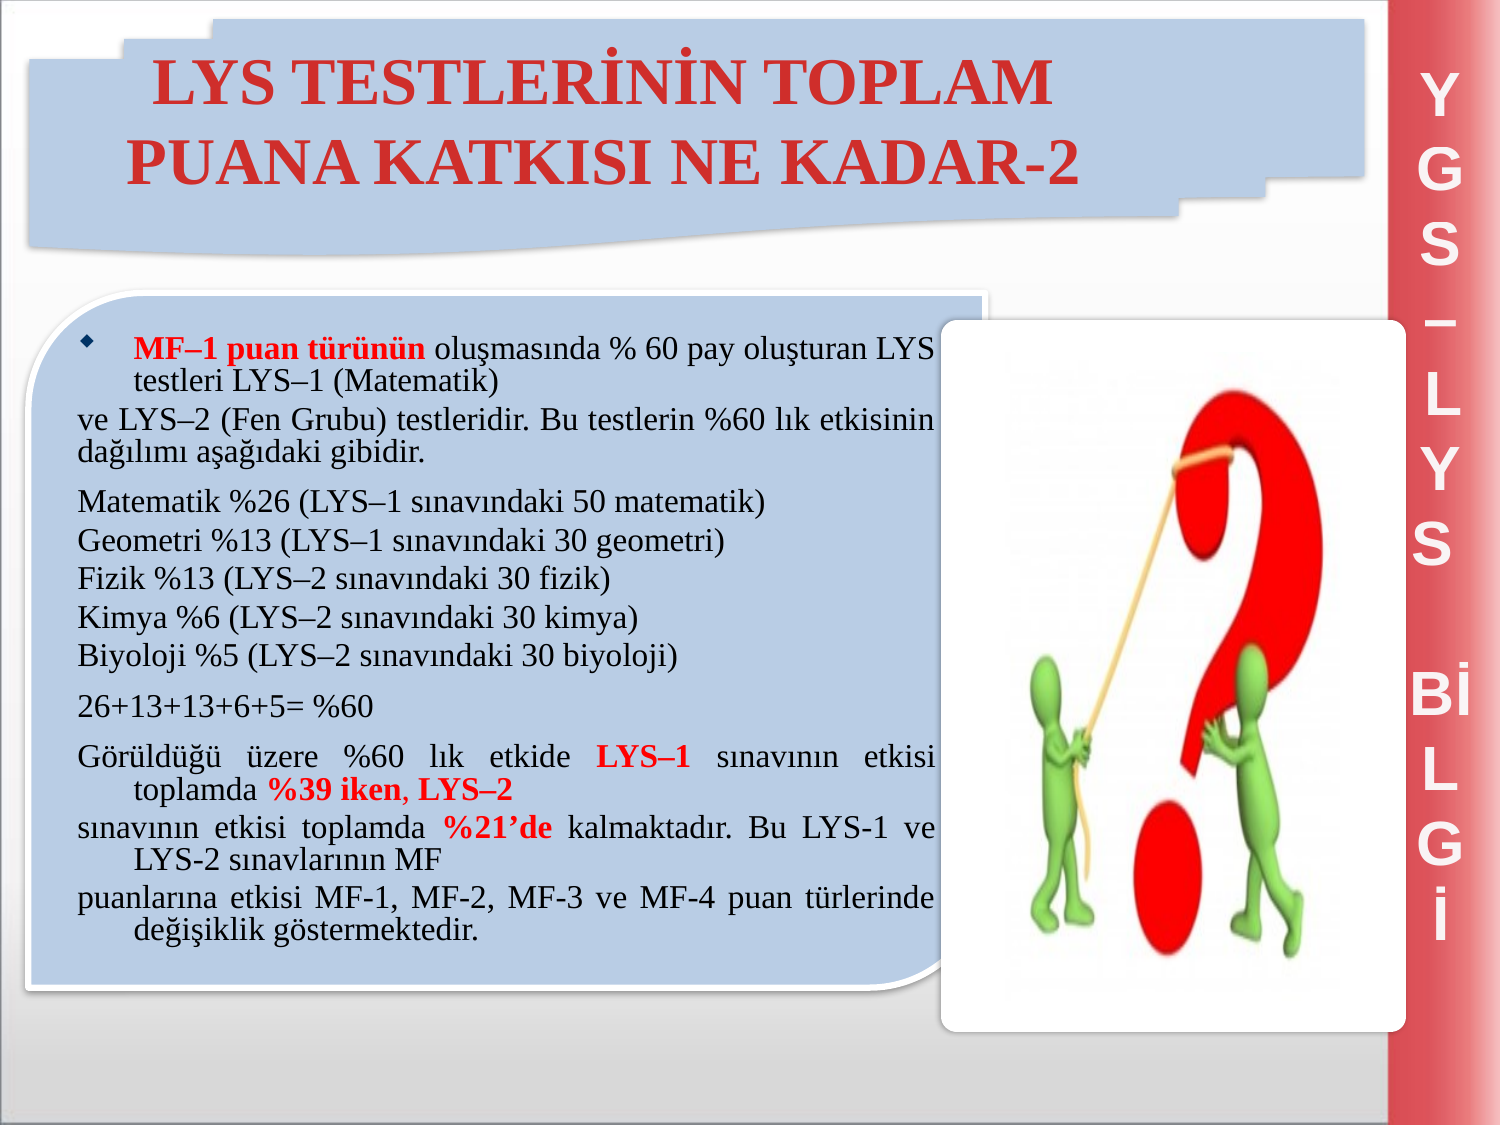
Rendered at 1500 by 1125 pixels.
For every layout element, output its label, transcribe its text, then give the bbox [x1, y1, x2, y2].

text_box LYS TESTLERİNİN TOPLAM PUANA KATKISI NE KADAR-2 [29, 19, 1365, 255]
picture [0, 0, 1500, 1125]
text_box MF–1 puan türünün oluşmasında % 60 pay oluşturan LYS testleri LYS–1 (Matematik) ve LYS–2 (Fen Grubu) testleridir. Bu testlerin %60 lık etkisinin dağılımı aşağıdaki gibidir. Matematik %26 (LYS–1 sınavındaki 50 matematik) Geometri %13 (LYS–1 sınavındaki 30 geometri) Fizik %13 (LYS–2 sınavındaki 30 fizik) Kimya %6 (LYS–2 sınavındaki 30 kimya) Biyoloji %5 (LYS–2 sınavındaki 30 biyoloji) 26+13+13+6+5= %60 Görüldüğü üzere %60 lık etkide LYS–1 sınavının etkisi toplamda %39 iken, LYS–2 sınavının etkisi toplamda %21’de kalmaktadır. Bu LYS-1 ve LYS-2 sınavlarının MF puanlarına etkisi MF-1, MF-2, MF-3 ve MF-4 puan türlerinde değişiklik göstermektedir. [25, 289, 989, 991]
text_box YGS – LYS Bİ LGİ [1394, 46, 1488, 961]
